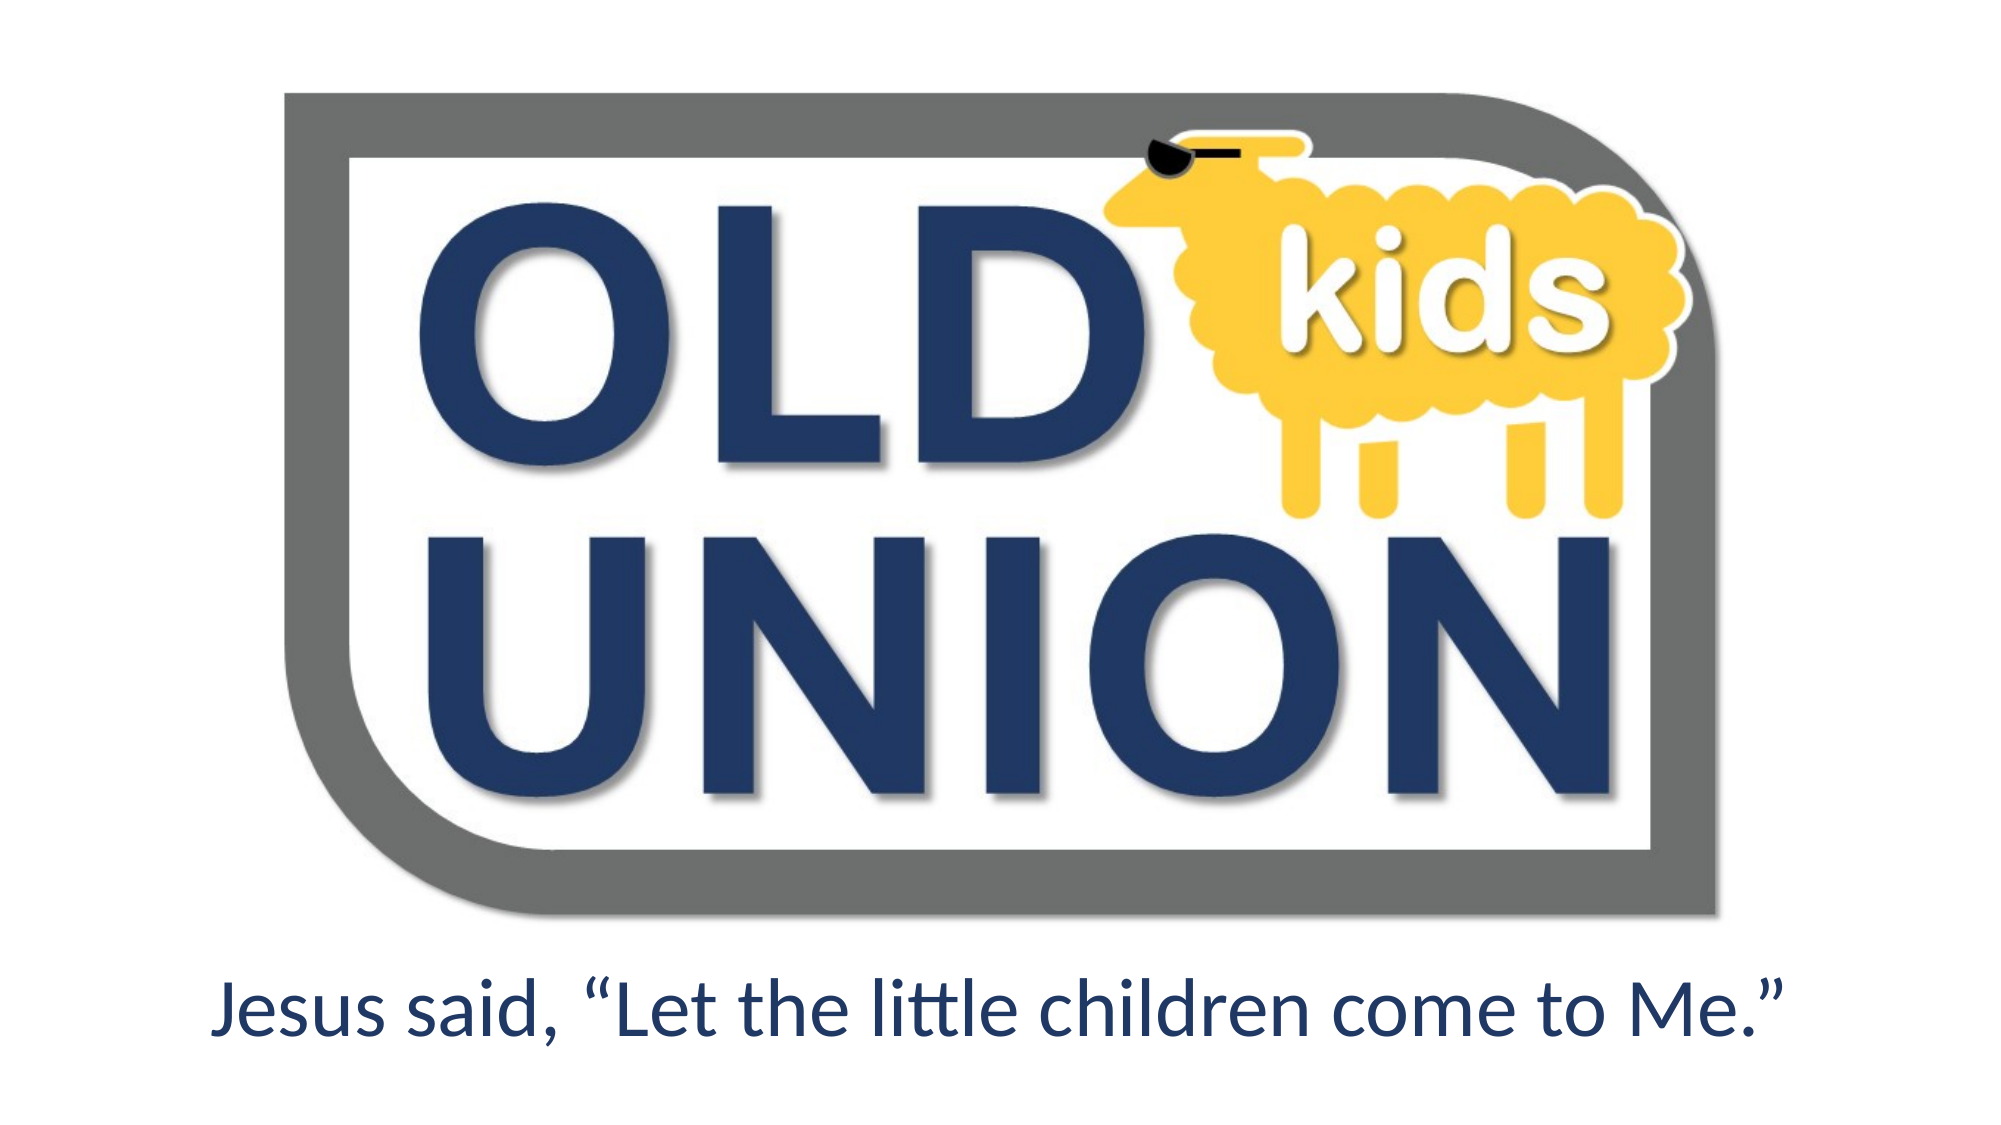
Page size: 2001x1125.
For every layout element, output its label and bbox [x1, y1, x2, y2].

picture [58, 0, 1942, 1034]
text_box [15, 14, 1982, 1109]
